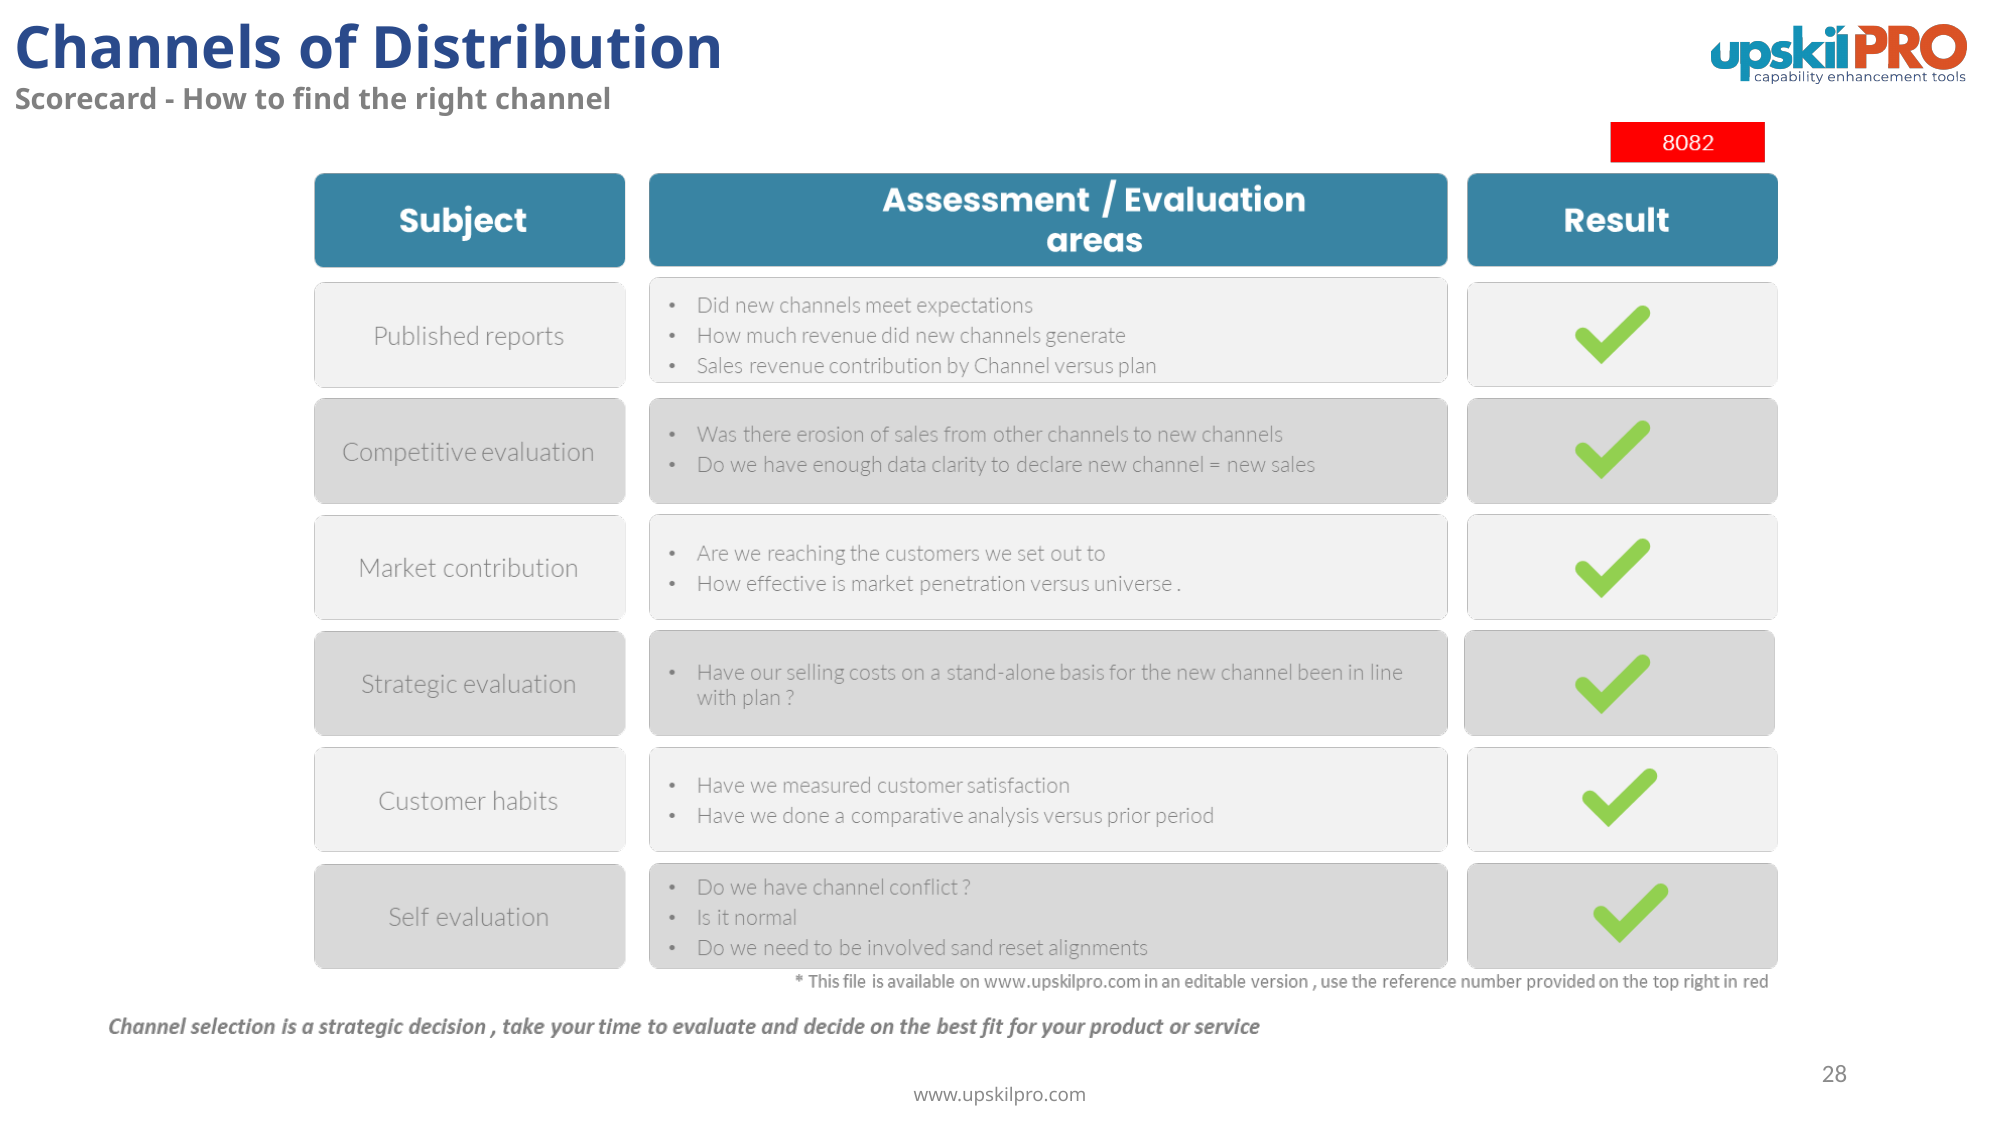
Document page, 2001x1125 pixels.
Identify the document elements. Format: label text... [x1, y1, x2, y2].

picture [93, 122, 1784, 1054]
picture [1711, 24, 1967, 85]
text_box Channels of Distribution Scorecard - How to find the right channel [0, 3, 842, 123]
slide_number 28 [1412, 1042, 1863, 1103]
footer www.upskilpro.com [662, 1063, 1338, 1124]
